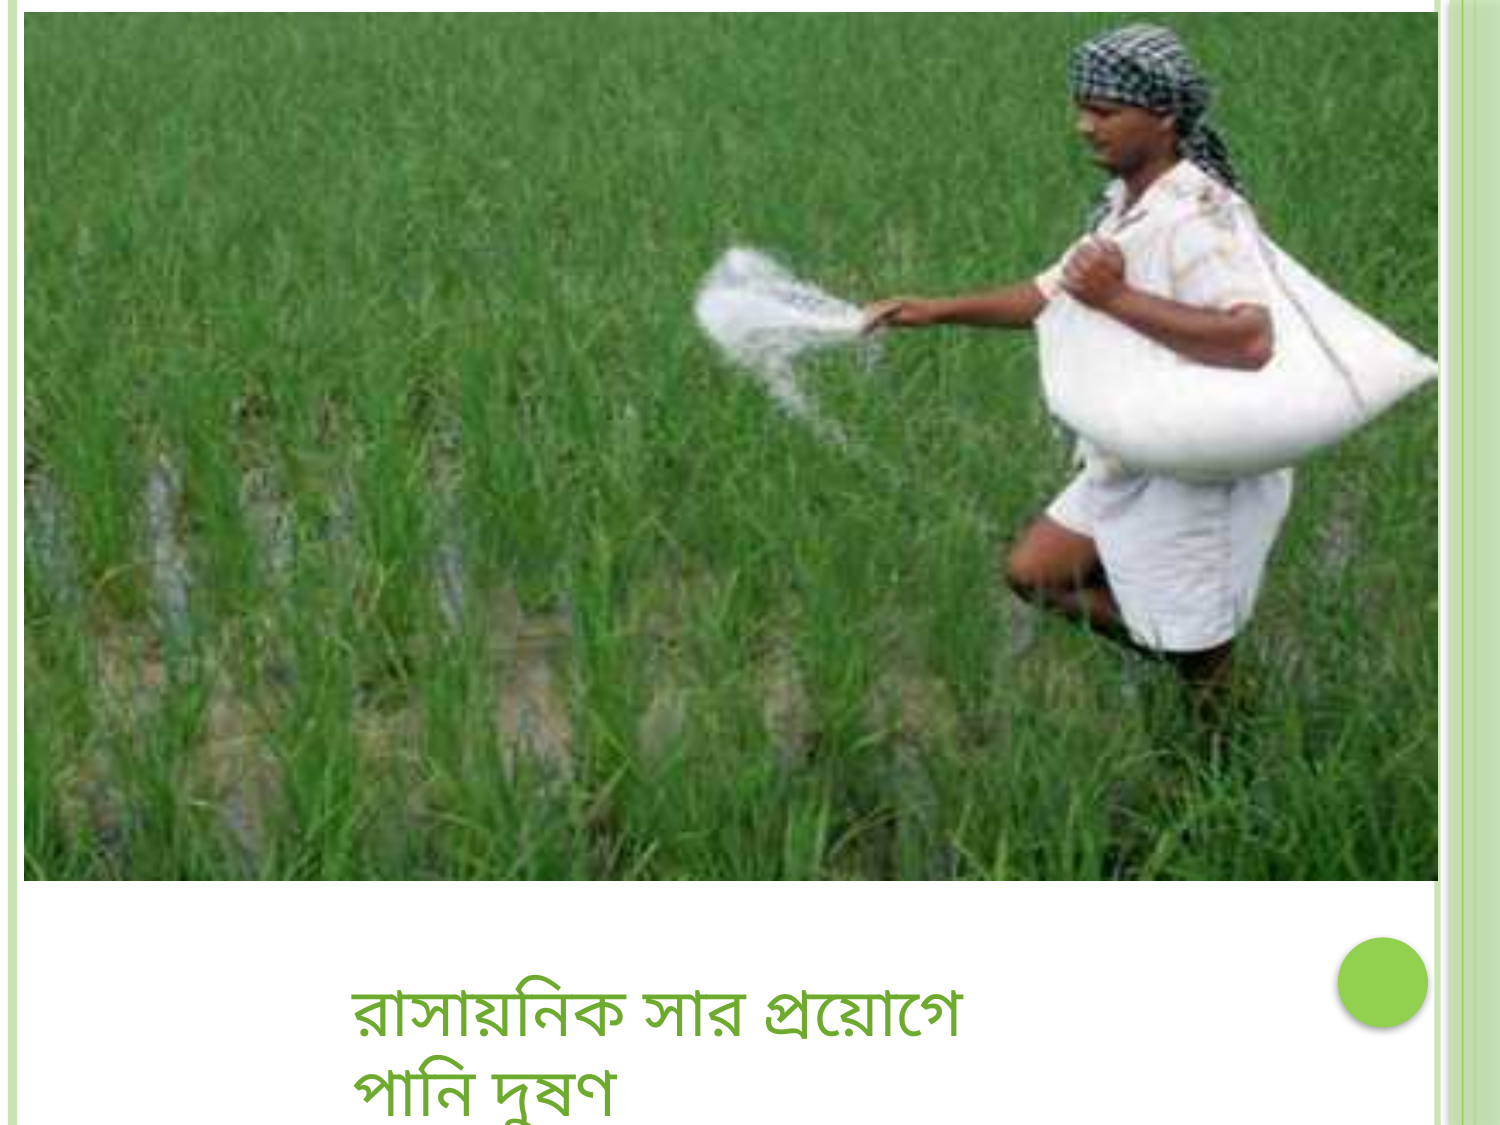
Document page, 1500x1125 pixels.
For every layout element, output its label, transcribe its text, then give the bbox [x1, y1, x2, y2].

picture [24, 11, 1438, 882]
text_box রাসায়নিক সার প্রয়োগে পানি দুষণ [337, 962, 1063, 1125]
